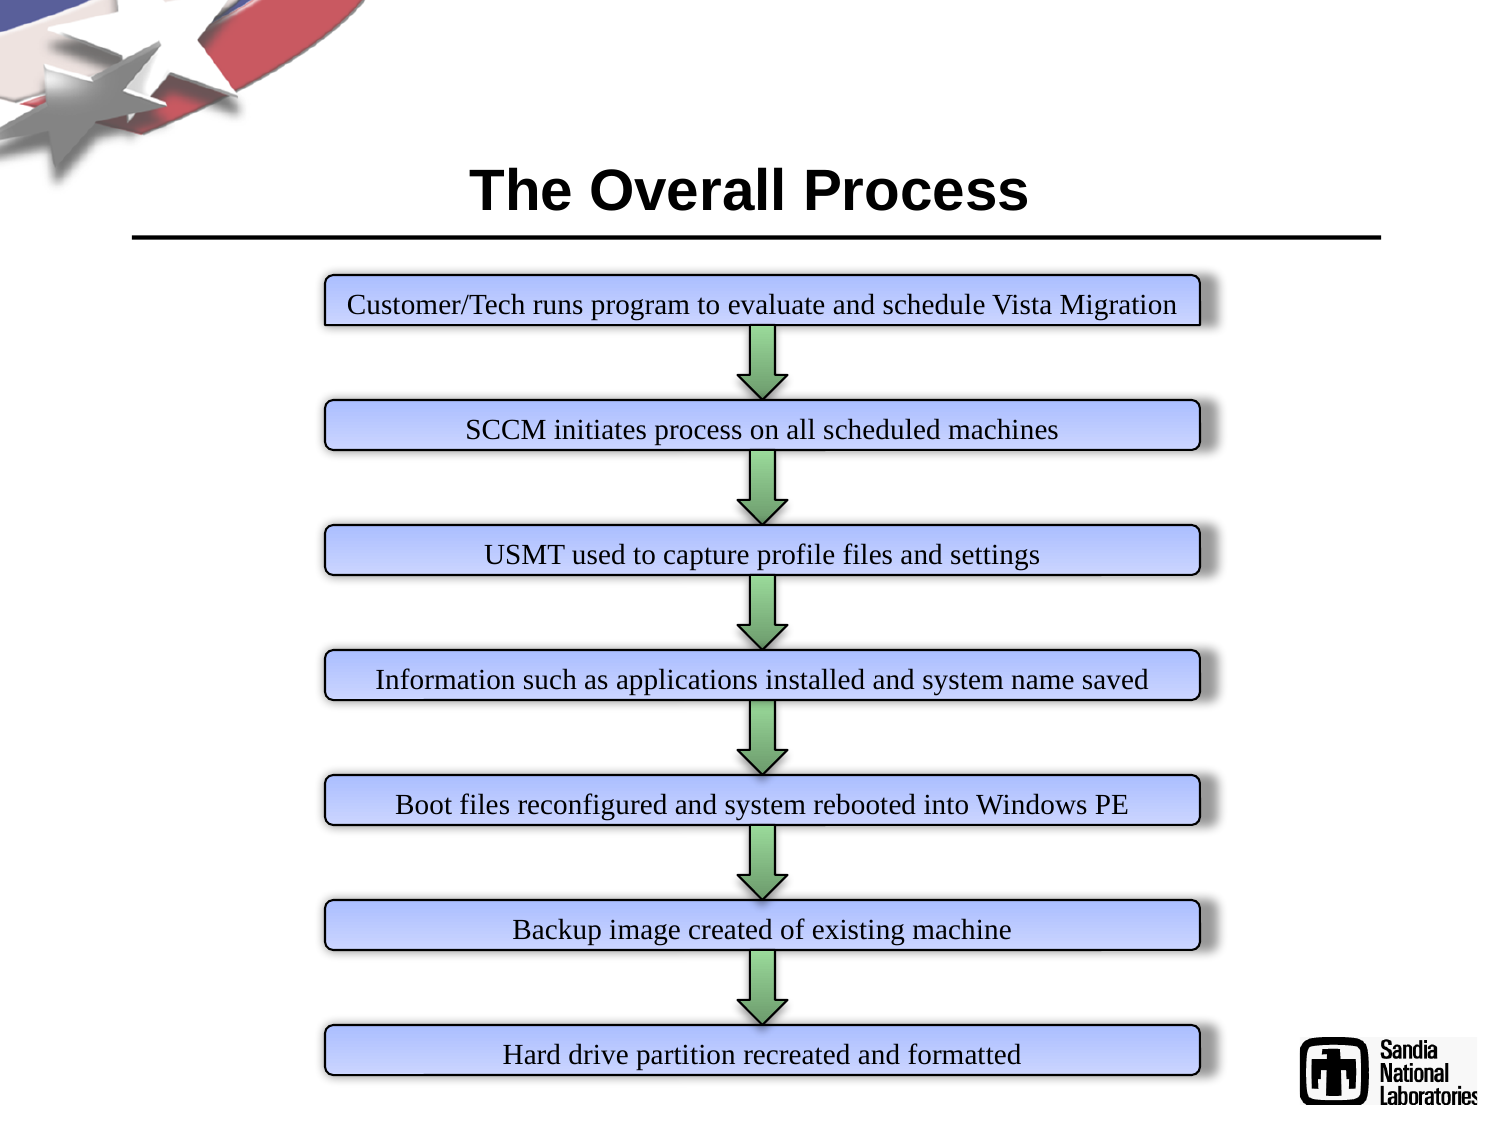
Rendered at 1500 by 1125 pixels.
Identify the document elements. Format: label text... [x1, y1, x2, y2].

text_box Hard drive partition recreated and formatted [324, 1025, 1201, 1076]
text_box [737, 449, 788, 517]
text_box Customer/Tech runs program to evaluate and schedule Vista Migration [324, 275, 1201, 326]
text_box [737, 707, 788, 775]
text_box Backup image created of existing machine [324, 900, 1201, 951]
text_box USMT used to capture profile files and settings [324, 525, 1201, 576]
text_box [737, 574, 788, 642]
text_box SCCM initiates process on all scheduled machines [324, 399, 1201, 451]
text_box Boot files reconfigured and system rebooted into Windows PE [324, 774, 1201, 826]
text_box Information such as applications installed and system name saved [324, 650, 1201, 701]
text_box [737, 824, 788, 900]
title The Overall Process [111, 86, 1388, 289]
text_box [737, 324, 788, 392]
text_box [737, 949, 788, 1025]
